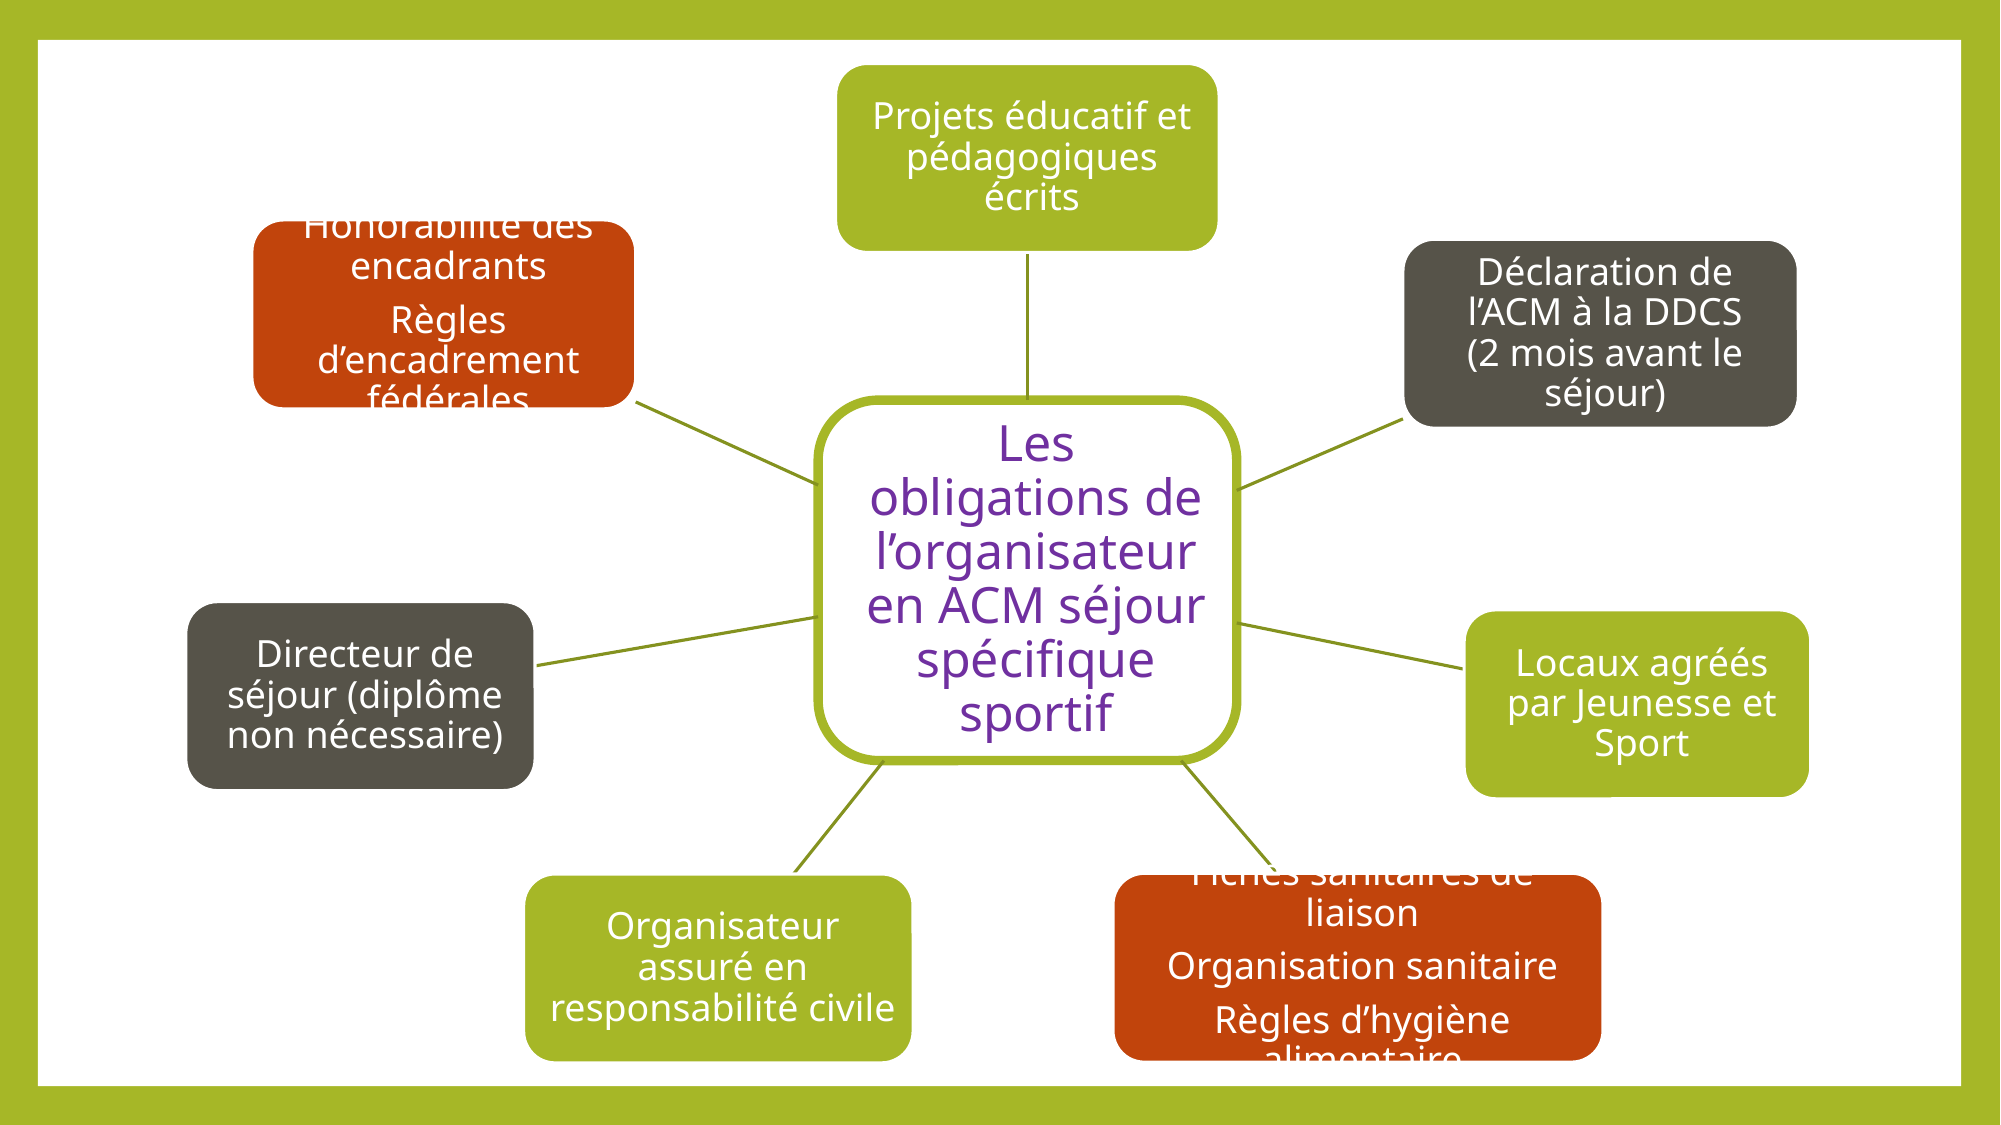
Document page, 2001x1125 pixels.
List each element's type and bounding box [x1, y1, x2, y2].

text_box [40, 44, 1953, 1081]
